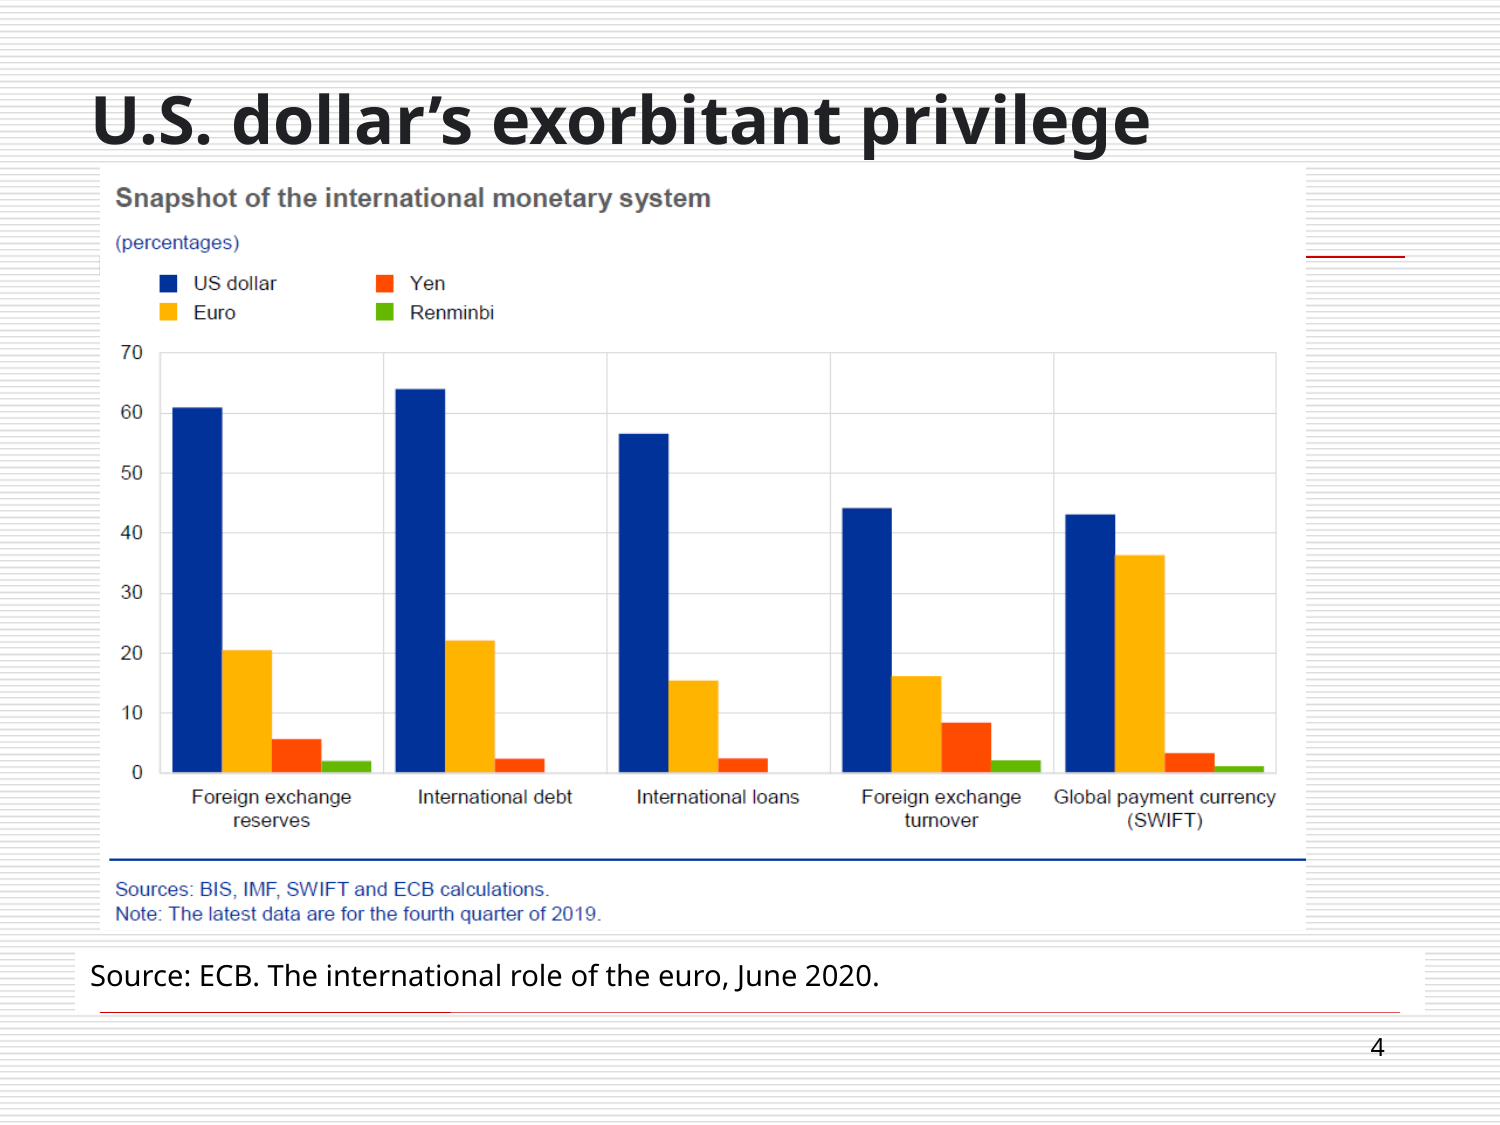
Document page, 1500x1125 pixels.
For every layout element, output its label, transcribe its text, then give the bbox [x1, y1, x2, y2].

list Source: ECB. The international role of the euro, June 2020. [75, 949, 1425, 1012]
slide_number 4 [1074, 1024, 1401, 1103]
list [100, 165, 1306, 930]
title U.S. dollar’s exorbitant privilege [75, 44, 1412, 166]
picture [0, 0, 1500, 1125]
